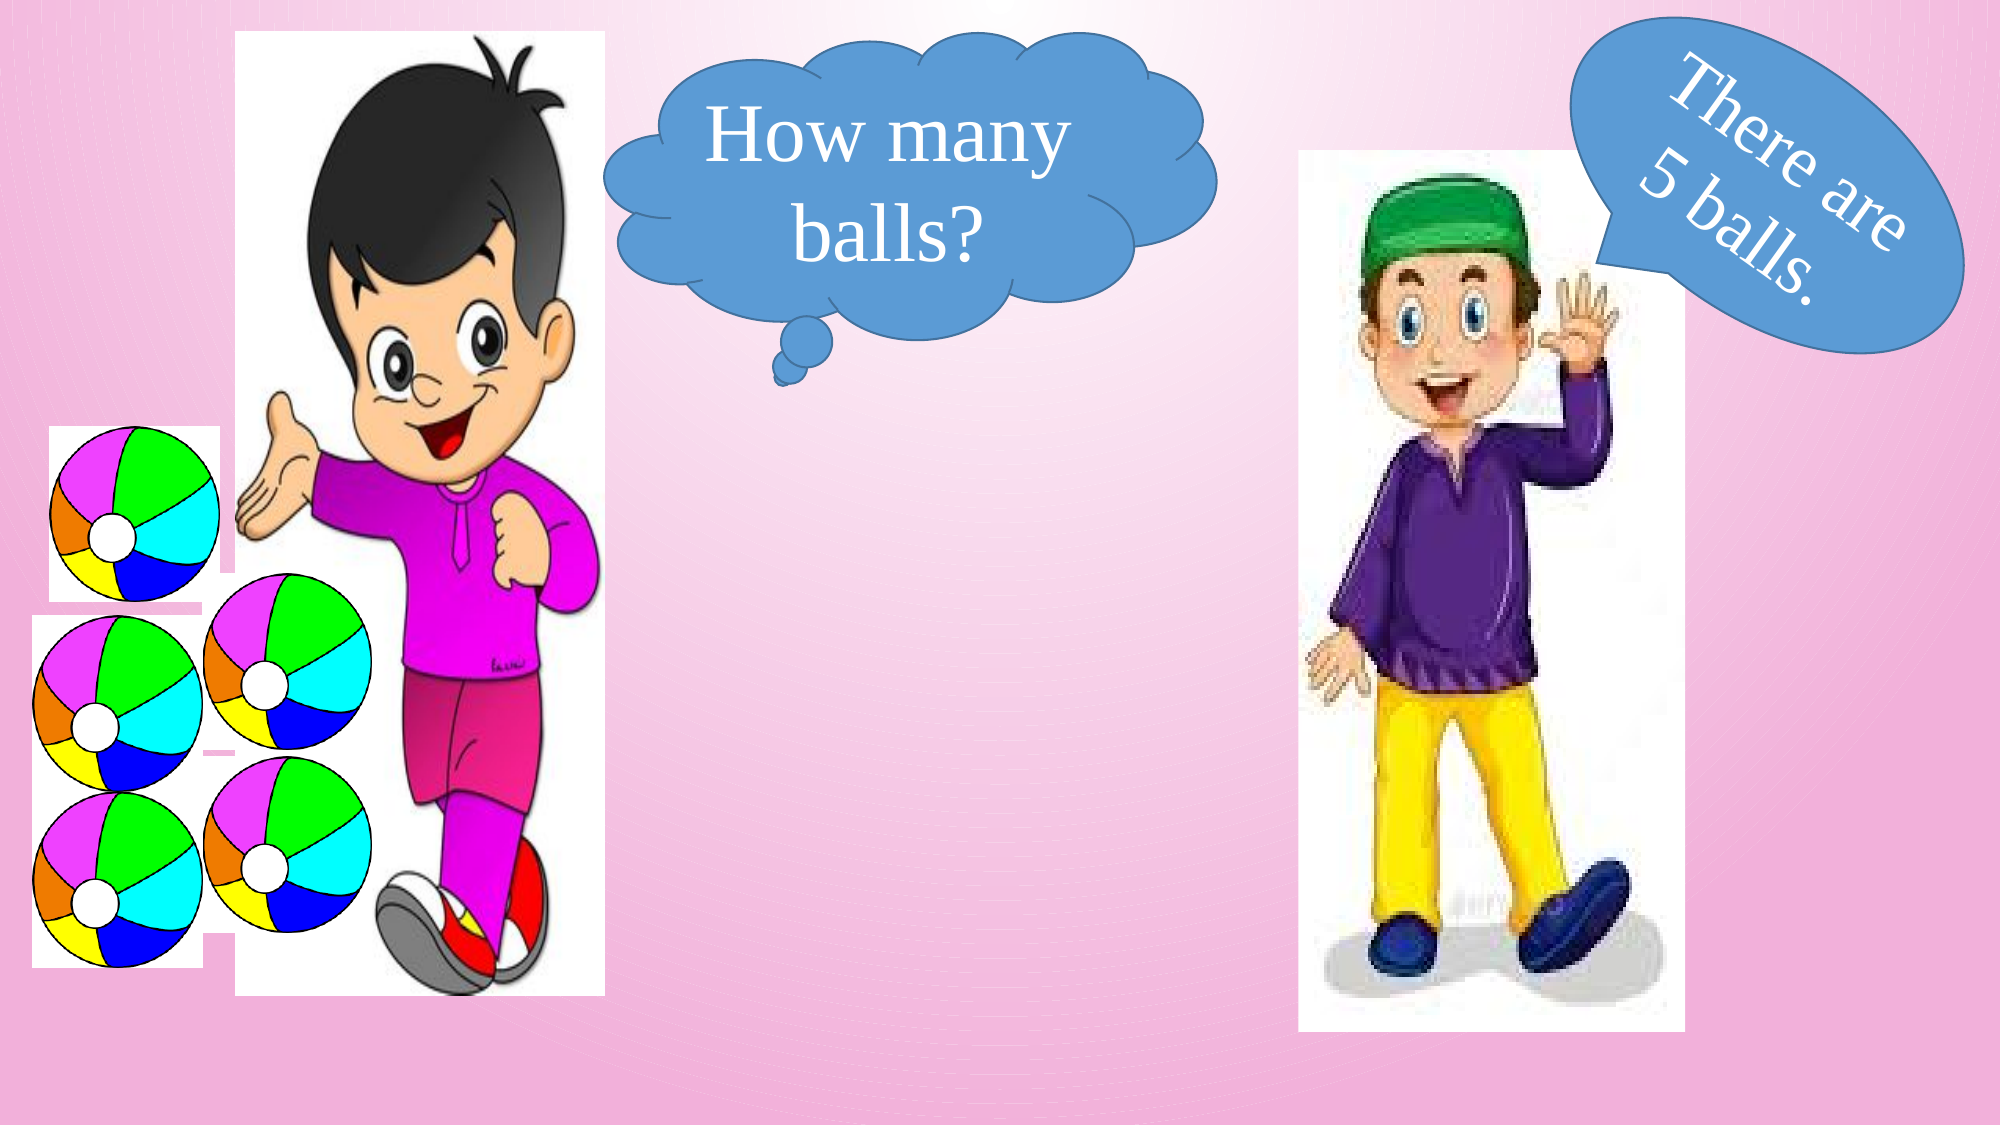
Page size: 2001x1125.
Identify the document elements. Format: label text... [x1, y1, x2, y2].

text_box There are 5 balls. [1569, 16, 1965, 355]
picture [1298, 149, 1686, 1032]
picture [32, 31, 605, 997]
text_box How many balls? [605, 31, 1218, 387]
